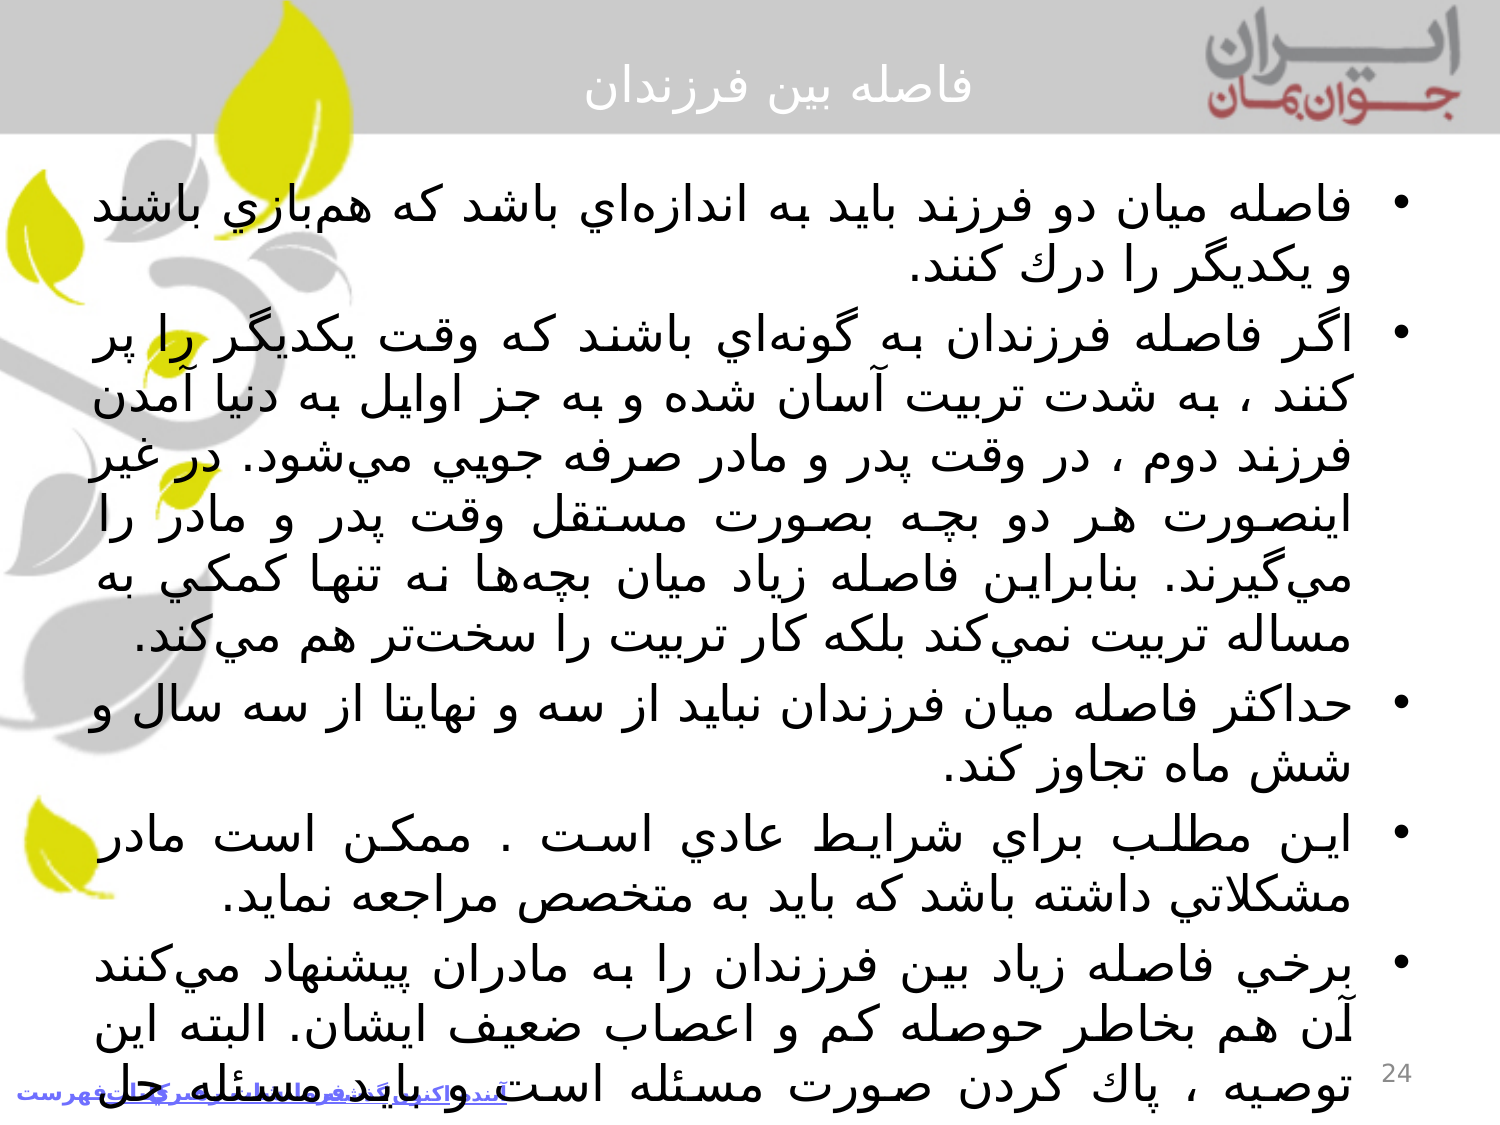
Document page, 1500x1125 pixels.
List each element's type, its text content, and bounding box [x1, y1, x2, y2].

title فاصله بين فرزندان [363, 45, 1196, 164]
picture [0, 0, 1500, 1125]
slide_number 24 [1078, 1042, 1429, 1103]
list فاصله ميان دو فرزند بايد به اندازه‌اي باشد كه هم‌بازي باشند و يكديگر را درك كنند. اگر فاصله فرزندان به گونه‌اي باشند كه وقت يكديگر را پر كنند ، به شدت تربيت آسان شده و به جز اوايل به دنيا آمدن فرزند دوم ، در وقت پدر و مادر صرفه جويي مي‌شود. در غير اينصورت هر دو بچه بصورت مستقل وقت پدر و مادر را مي‌گيرند. بنابراين فاصله زياد ميان بچه‌ها نه تنها كمكي به مساله تربيت نمي‌كند بلكه كار تربيت را سخت‌تر هم مي‌كند. حداكثر فاصله ميان فرزندان نبايد از سه و نهايتا از سه سال و شش ماه تجاوز كند. اين مطلب براي شرايط عادي است . ممكن است مادر مشكلاتي داشته باشد كه بايد به متخصص مراجعه نمايد. برخي فاصله زياد بين فرزندان را به مادران پيشنهاد مي‌كنند آن هم بخاطر حوصله كم و اعصاب ضعيف ايشان. البته اين توصيه ، پاك كردن صورت مسئله است و بايد مسئله حل شود. [75, 164, 1425, 1055]
